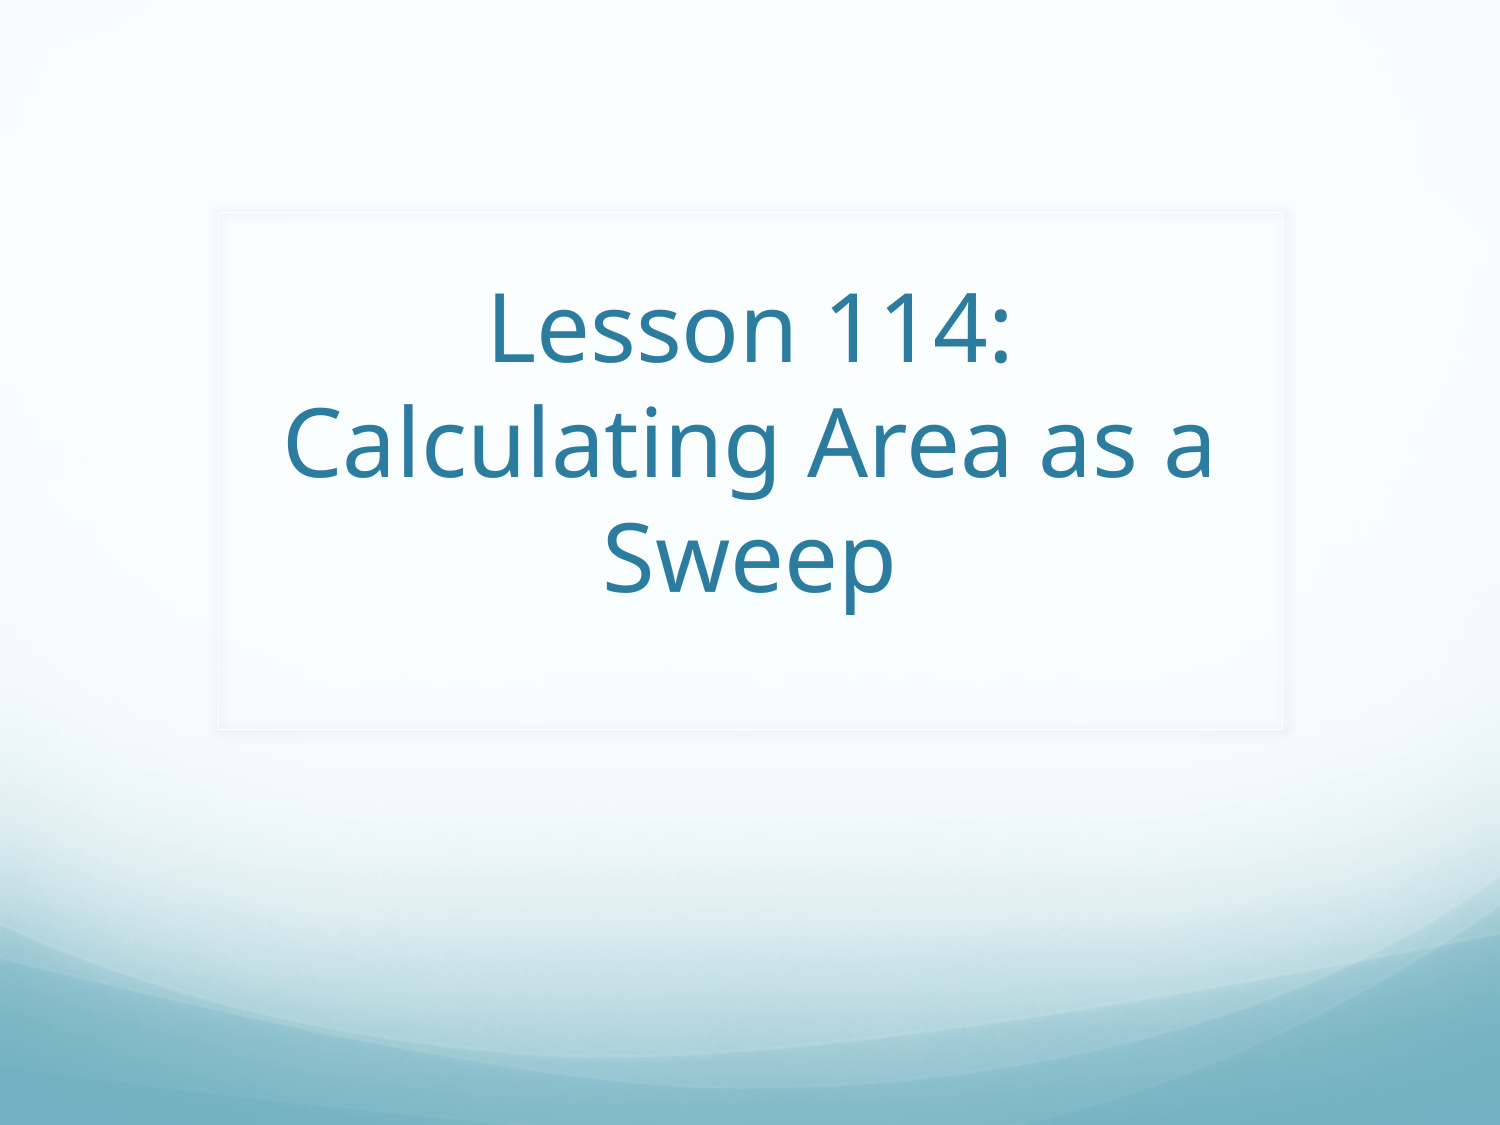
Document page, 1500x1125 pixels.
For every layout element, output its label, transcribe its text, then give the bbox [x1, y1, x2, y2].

title Lesson 114: Calculating Area as a Sweep [217, 249, 1283, 619]
